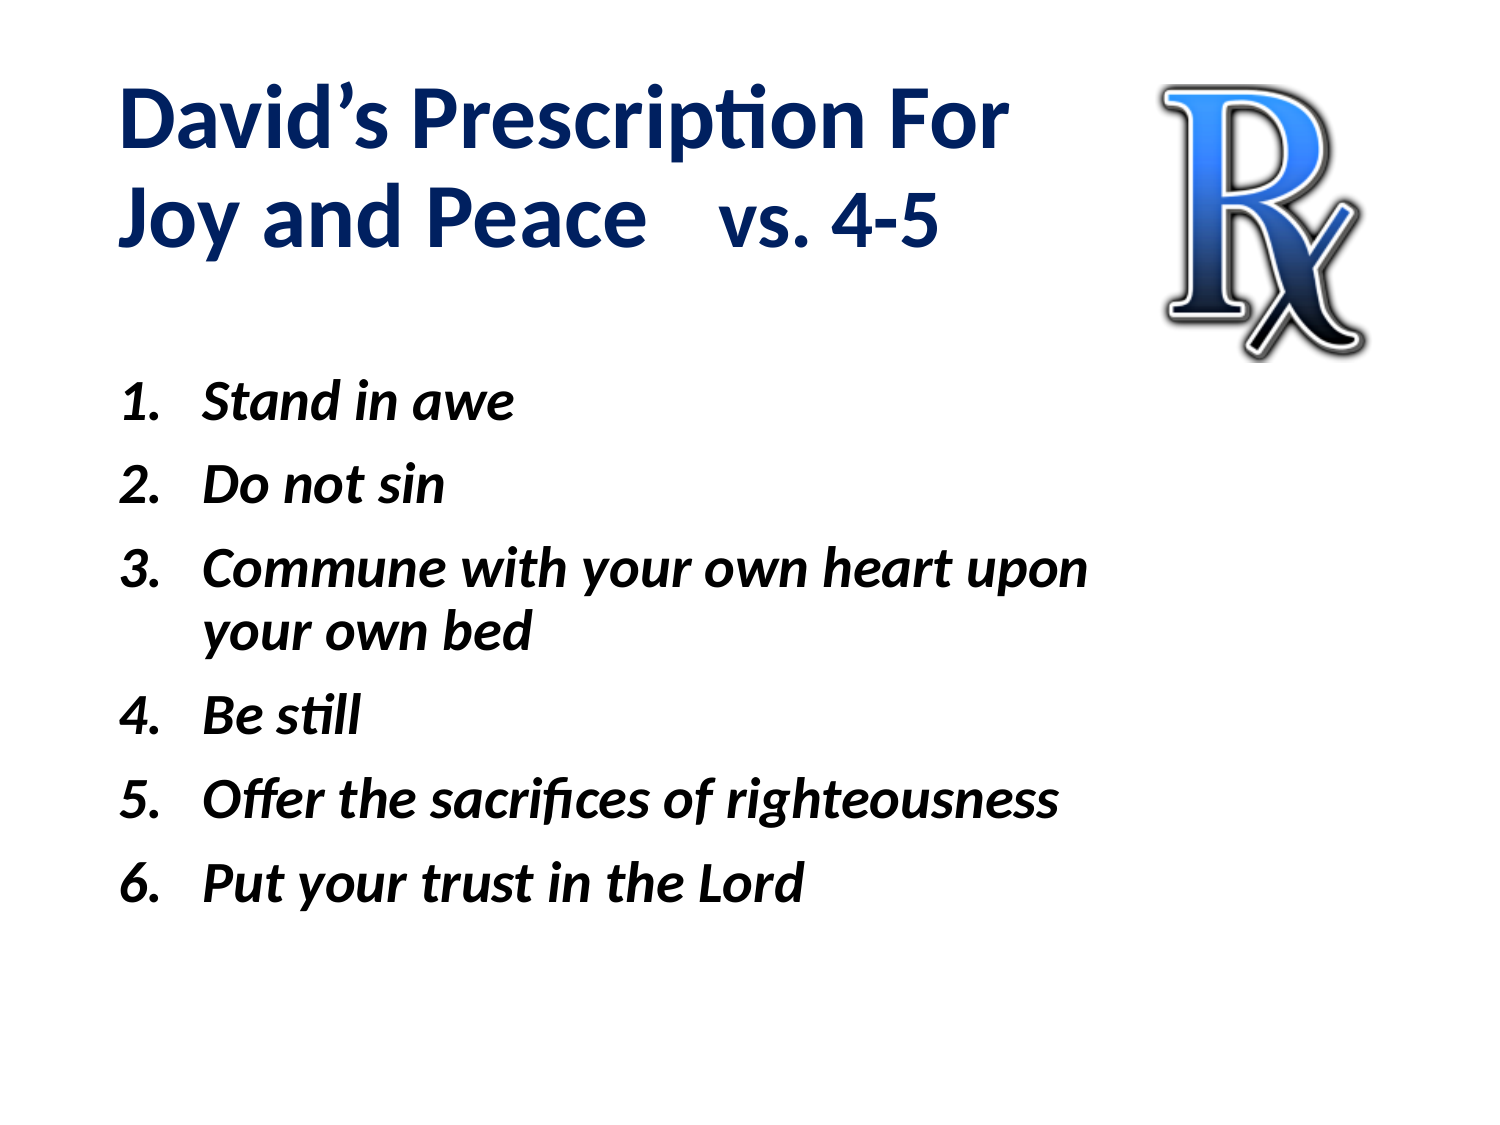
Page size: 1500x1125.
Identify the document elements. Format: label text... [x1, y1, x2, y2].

list Stand in awe Do not sin Commune with your own heart upon your own bed Be still Offer the sacrifices of righteousness Put your trust in the Lord [103, 362, 1187, 1013]
picture [1118, 84, 1397, 363]
title David’s Prescription For Joy and Peace vs. 4-5 [103, 59, 1098, 278]
